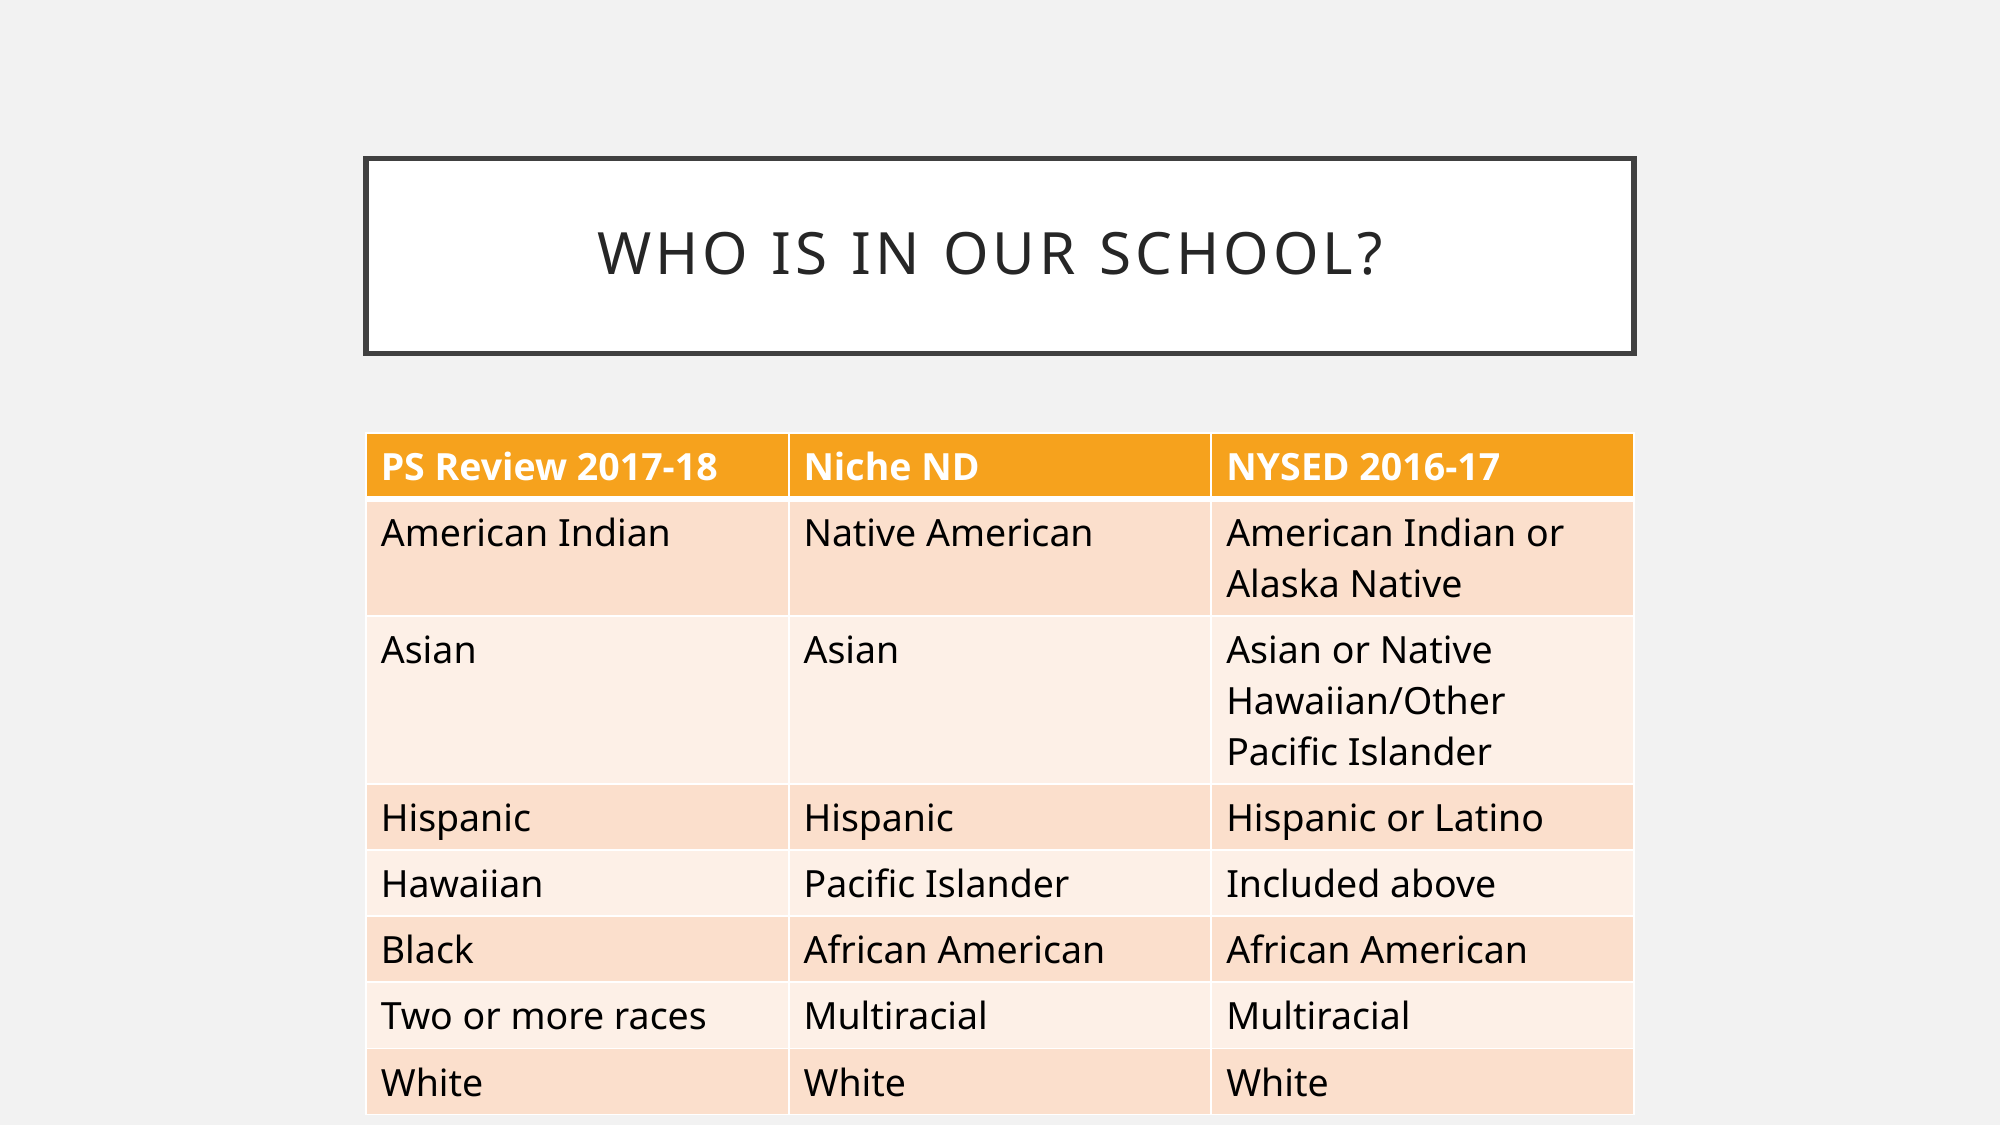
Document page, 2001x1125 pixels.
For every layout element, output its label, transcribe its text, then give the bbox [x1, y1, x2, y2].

table_cell White [367, 1049, 788, 1114]
table_cell Multiracial [1212, 983, 1633, 1048]
table_cell Hispanic [367, 785, 788, 849]
table_header NYSED 2016-17 [1212, 434, 1633, 496]
table_cell Black [367, 917, 788, 981]
table_cell Asian [790, 617, 1210, 783]
table_cell Hawaiian [367, 851, 788, 915]
table_cell Asian [367, 617, 788, 783]
table_cell White [1212, 1049, 1633, 1114]
table_header Niche ND [790, 434, 1210, 496]
table_cell American Indian or Alaska Native [1212, 502, 1633, 615]
table_cell Multiracial [790, 983, 1210, 1048]
table_cell African American [790, 917, 1210, 981]
title Who Is in our school? [363, 156, 1637, 356]
table_cell American Indian [367, 502, 788, 615]
table_cell African American [1212, 917, 1633, 981]
table_cell Native American [790, 502, 1210, 615]
table_cell Two or more races [367, 983, 788, 1048]
table_cell White [790, 1049, 1210, 1114]
table_cell Pacific Islander [790, 851, 1210, 915]
table_header PS Review 2017-18 [367, 434, 788, 496]
table_cell Hispanic [790, 785, 1210, 849]
table_cell Hispanic or Latino [1212, 785, 1633, 849]
table_cell Included above [1212, 851, 1633, 915]
table_cell Asian or Native Hawaiian/Other Pacific Islander [1212, 617, 1633, 783]
